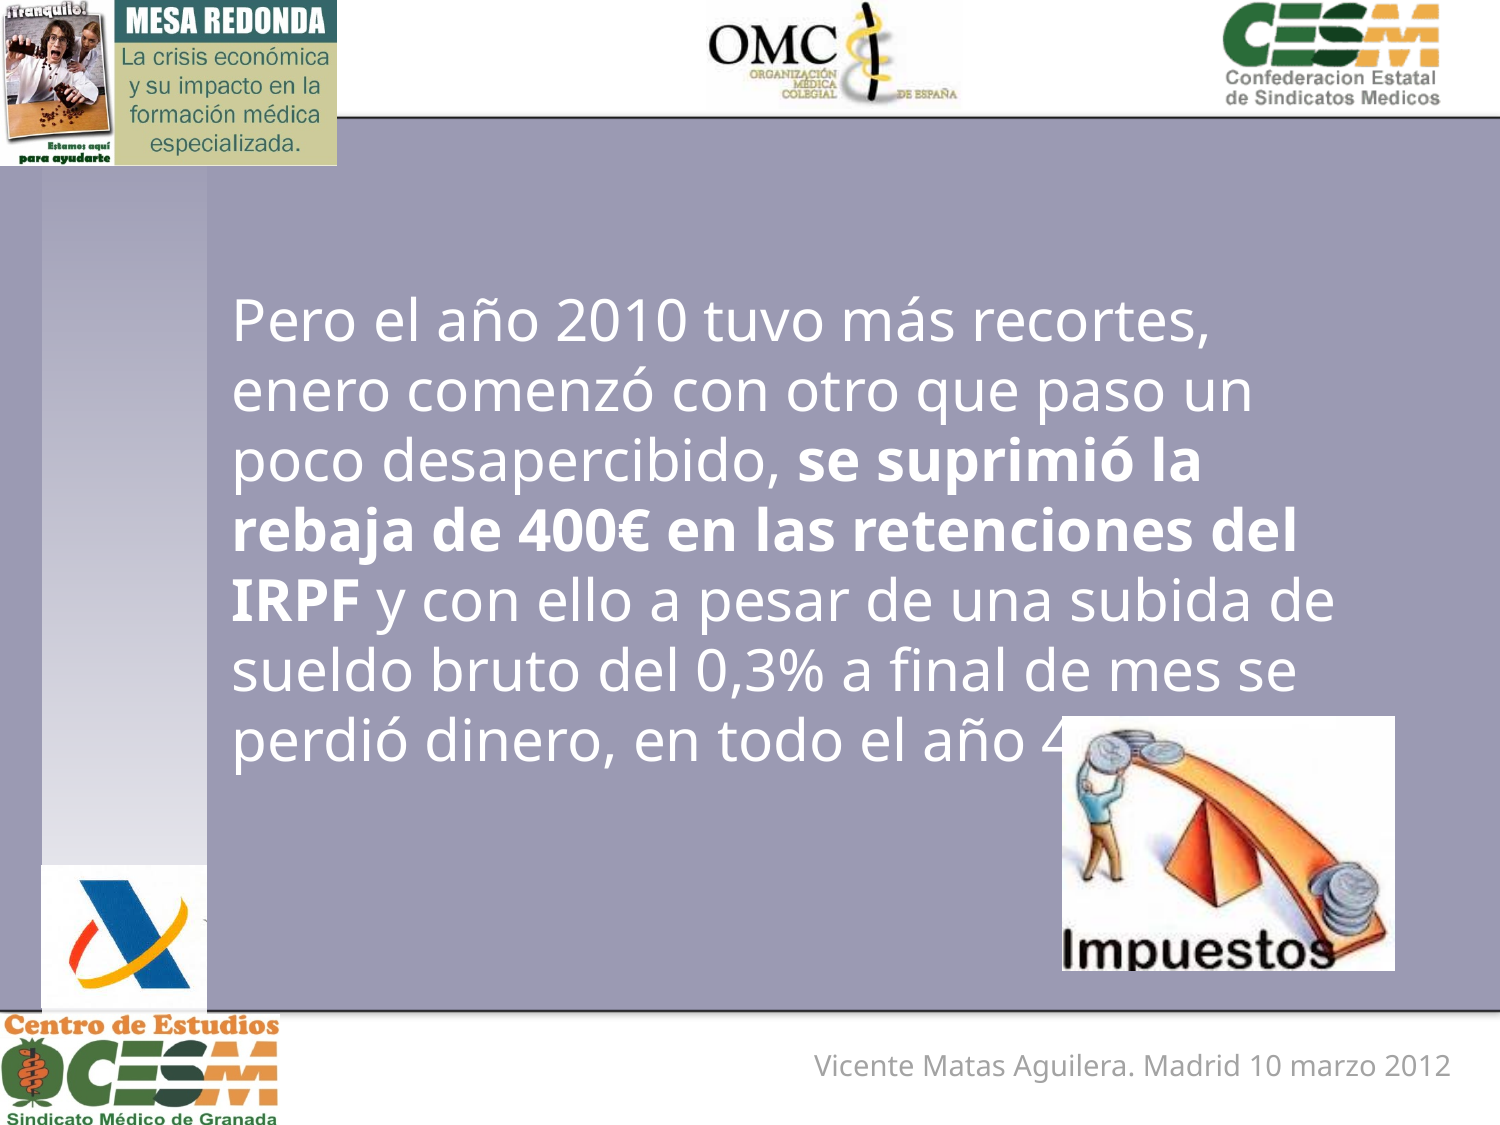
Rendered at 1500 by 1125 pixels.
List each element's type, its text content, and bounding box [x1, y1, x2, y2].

text_box Pero el año 2010 tuvo más recortes, enero comenzó con otro que paso un poco desapercibido, se suprimió la rebaja de 400€ en las retenciones del IRPF y con ello a pesar de una subida de sueldo bruto del 0,3% a final de mes se perdió dinero, en todo el año 400€. [217, 275, 1384, 781]
text_box [42, 174, 207, 865]
picture [0, 0, 1500, 1125]
text_box [Vicente Matas Aguilera. Madrid 10 marzo 2012 [629, 1019, 1467, 1094]
